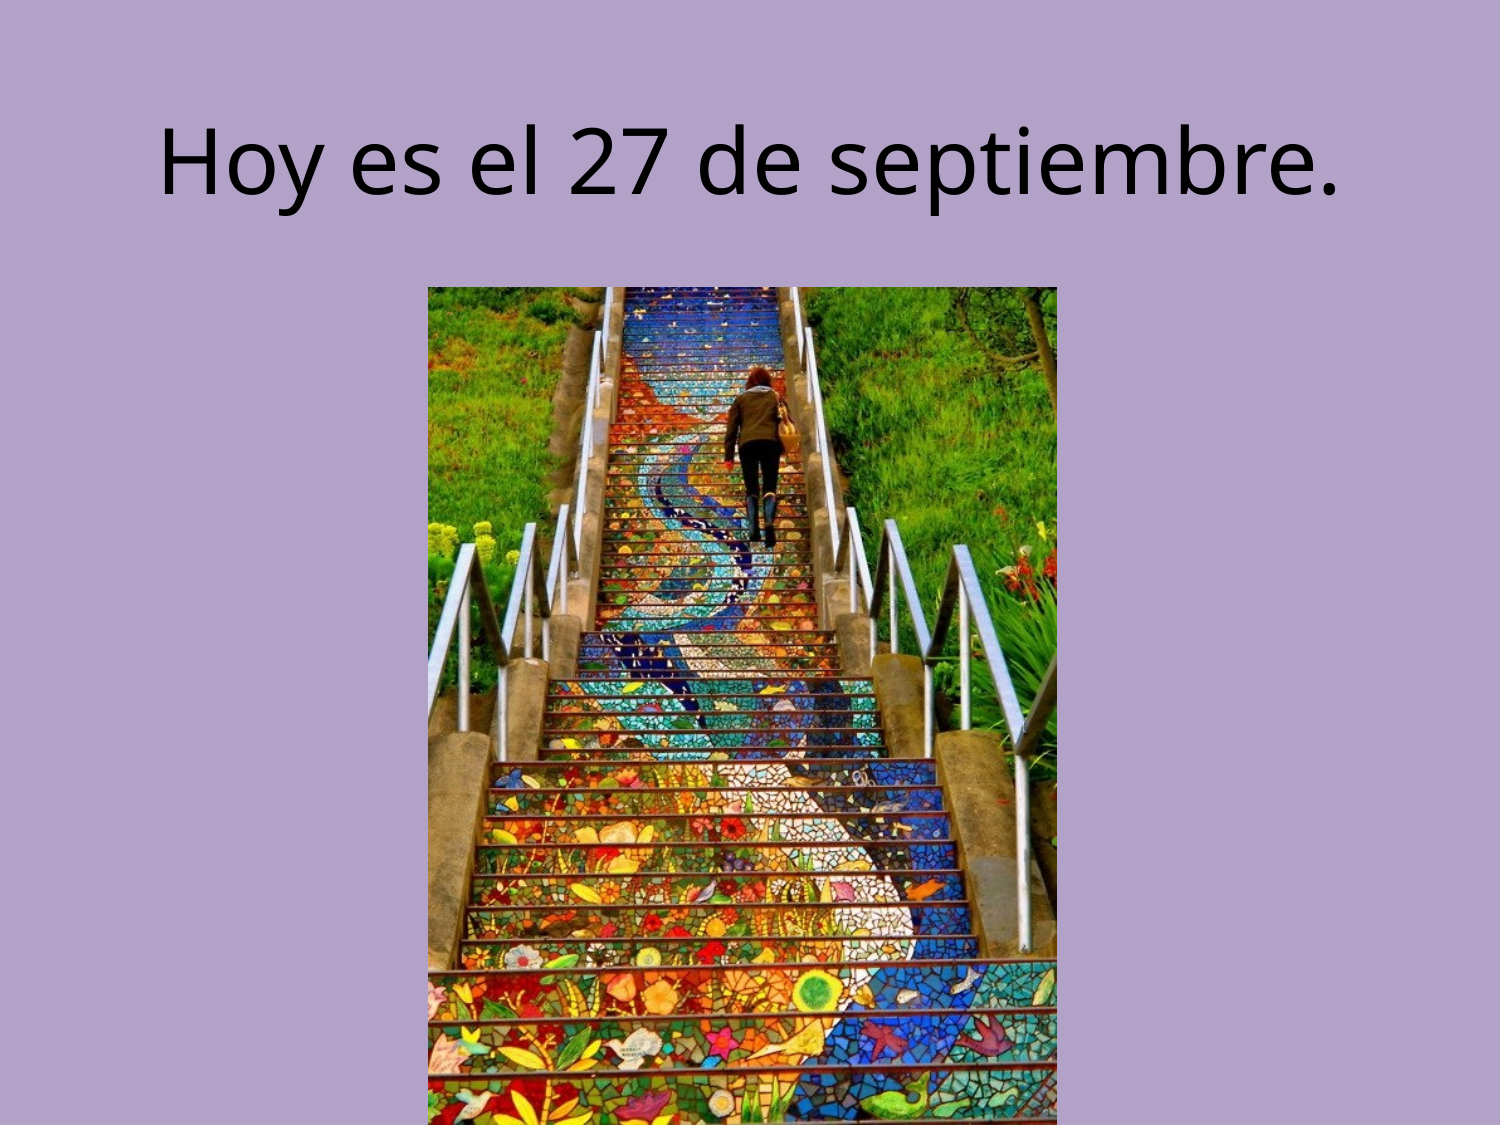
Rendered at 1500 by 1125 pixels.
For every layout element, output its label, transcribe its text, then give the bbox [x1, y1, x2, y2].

title Hoy es el 27 de septiembre. [0, 37, 1500, 279]
picture [428, 286, 1057, 1125]
